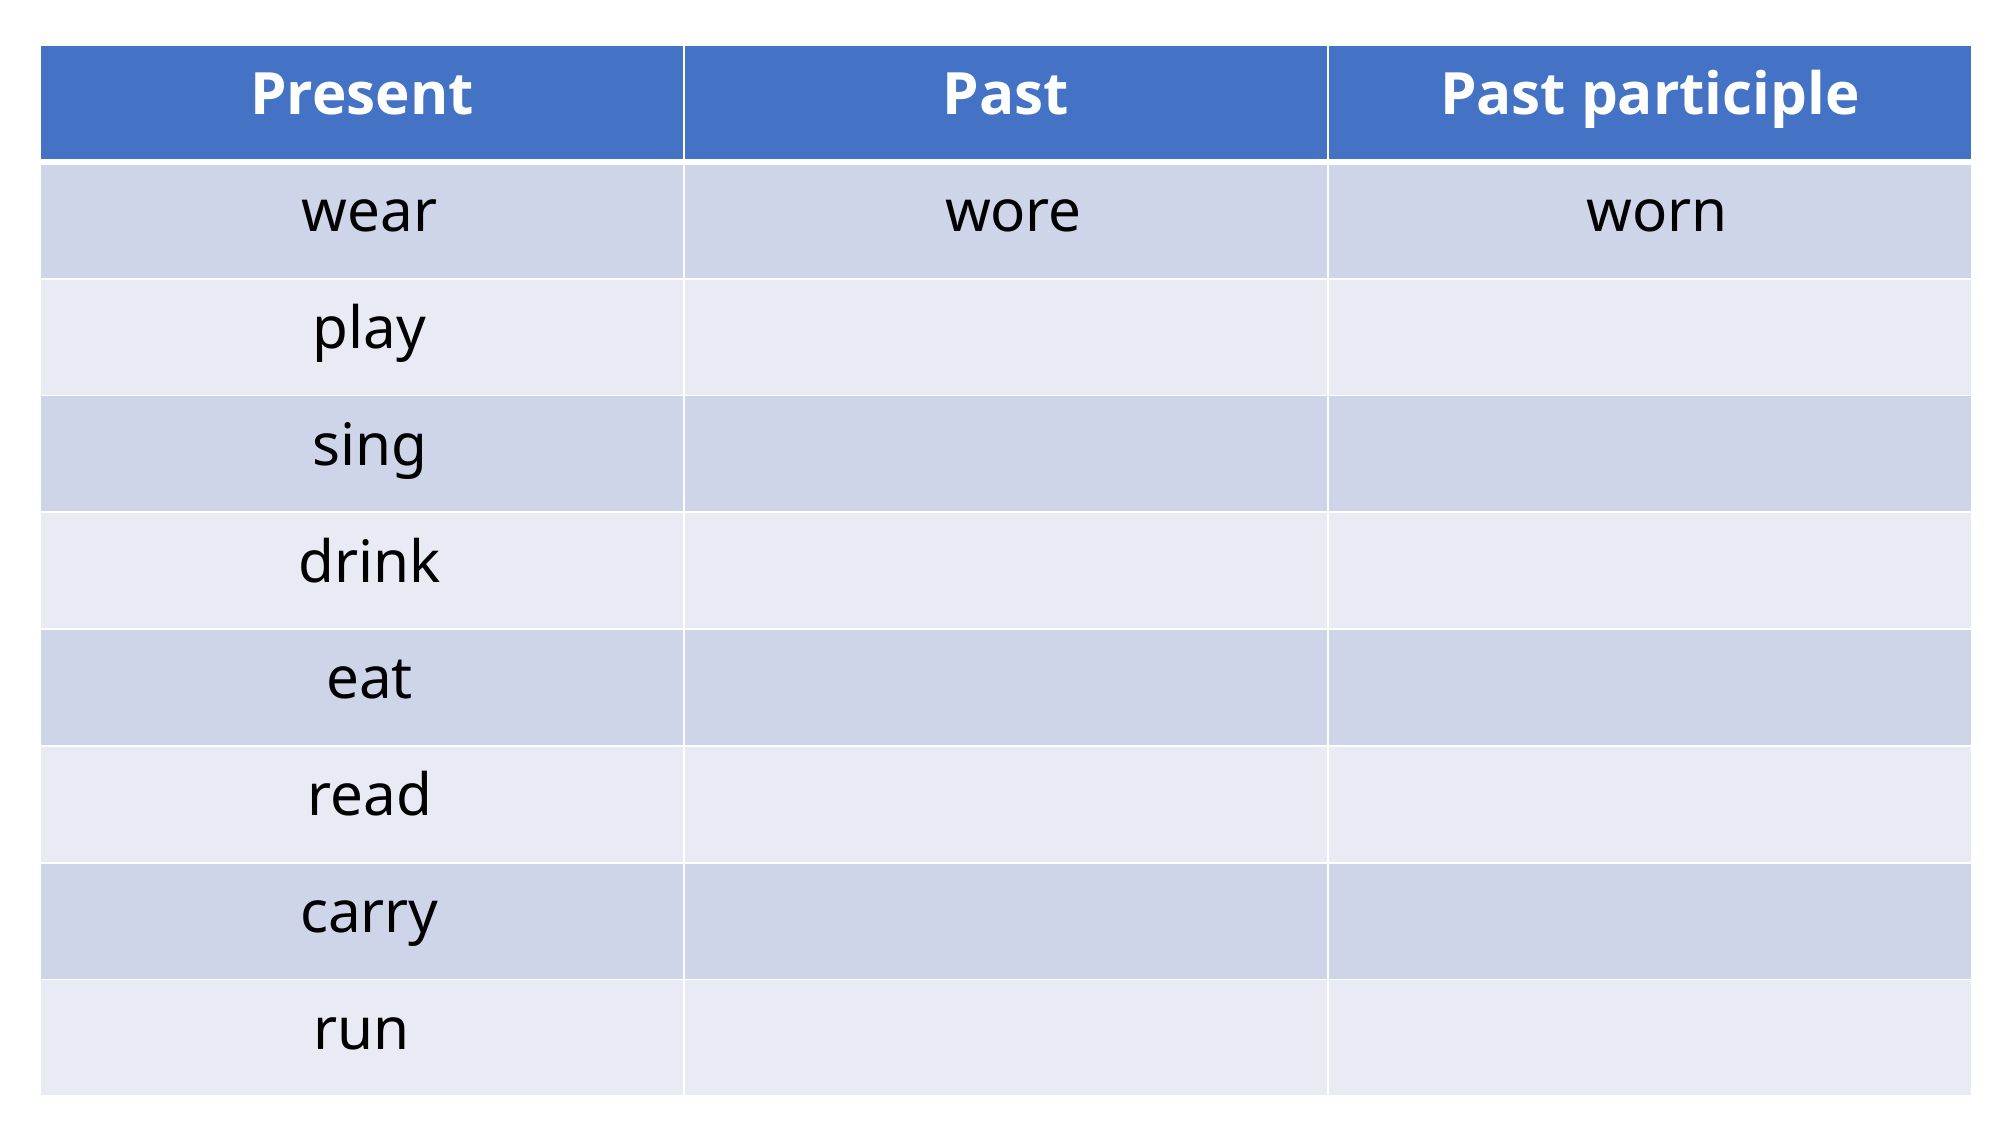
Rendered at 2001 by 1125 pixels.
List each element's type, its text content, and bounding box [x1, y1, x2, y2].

table_cell drink [41, 513, 683, 628]
table_cell carry [41, 864, 683, 979]
table_cell [685, 630, 1327, 745]
table_cell [685, 980, 1327, 1095]
table_cell read [41, 747, 683, 862]
table_cell [685, 513, 1327, 628]
table_cell sing [41, 396, 683, 511]
table_cell play [41, 280, 683, 395]
table_cell worn [1329, 165, 1971, 278]
table_cell [685, 280, 1327, 395]
table_cell eat [41, 630, 683, 745]
table_cell [685, 396, 1327, 511]
table_cell [1329, 513, 1971, 628]
table_cell [685, 747, 1327, 862]
table_cell [685, 864, 1327, 979]
table_cell wear [41, 165, 683, 278]
table_header Past [685, 46, 1327, 159]
table_cell [1329, 630, 1971, 745]
table_cell [1329, 980, 1971, 1095]
table_cell wore [685, 165, 1327, 278]
table_cell [1329, 396, 1971, 511]
table_header Past participle [1329, 46, 1971, 159]
table_header Present [41, 46, 683, 159]
table_cell [1329, 747, 1971, 862]
table_cell [1329, 864, 1971, 979]
table_cell [1329, 280, 1971, 395]
table_cell run [41, 980, 683, 1095]
